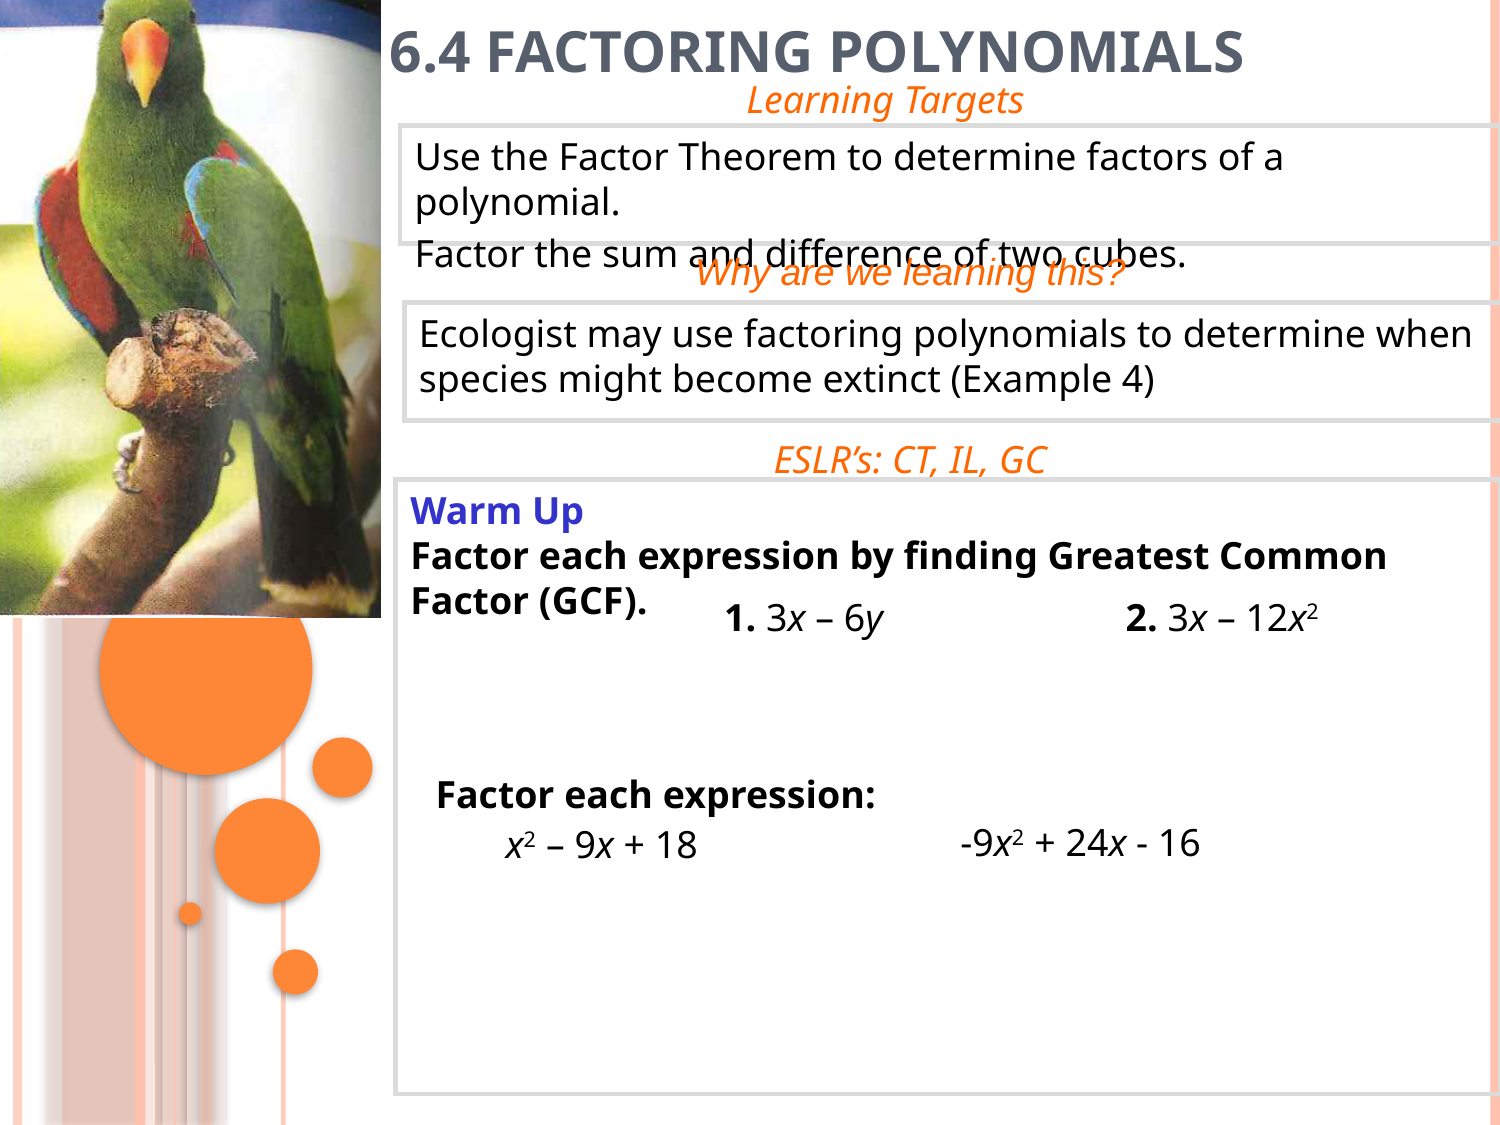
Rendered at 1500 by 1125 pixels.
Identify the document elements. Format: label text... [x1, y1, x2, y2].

text_box ESLR’s: CT, IL, GC [387, 402, 1500, 516]
text_box Ecologist may use factoring polynomials to determine when species might become extinct (Example 4) [404, 302, 1500, 402]
picture [0, 0, 381, 619]
text_box Warm Up Factor each expression by finding Greatest Common Factor (GCF). [395, 479, 1500, 1094]
text_box Factor each expression: [420, 763, 892, 823]
text_box x2 – 9x + 18 [490, 813, 713, 874]
text_box 2. 3x – 12x2 [1110, 586, 1365, 646]
text_box Why are we learning this? [387, 213, 1500, 327]
text_box -9x2 + 24x - 16 [945, 812, 1226, 872]
text_box Learning Targets [387, 42, 1500, 156]
title 6.4 Factoring Polynomials [387, 7, 1388, 42]
text_box 1. 3x – 6y [709, 586, 963, 646]
text_box Use the Factor Theorem to determine factors of a polynomial. Factor the sum and difference of two cubes. [399, 156, 1500, 213]
